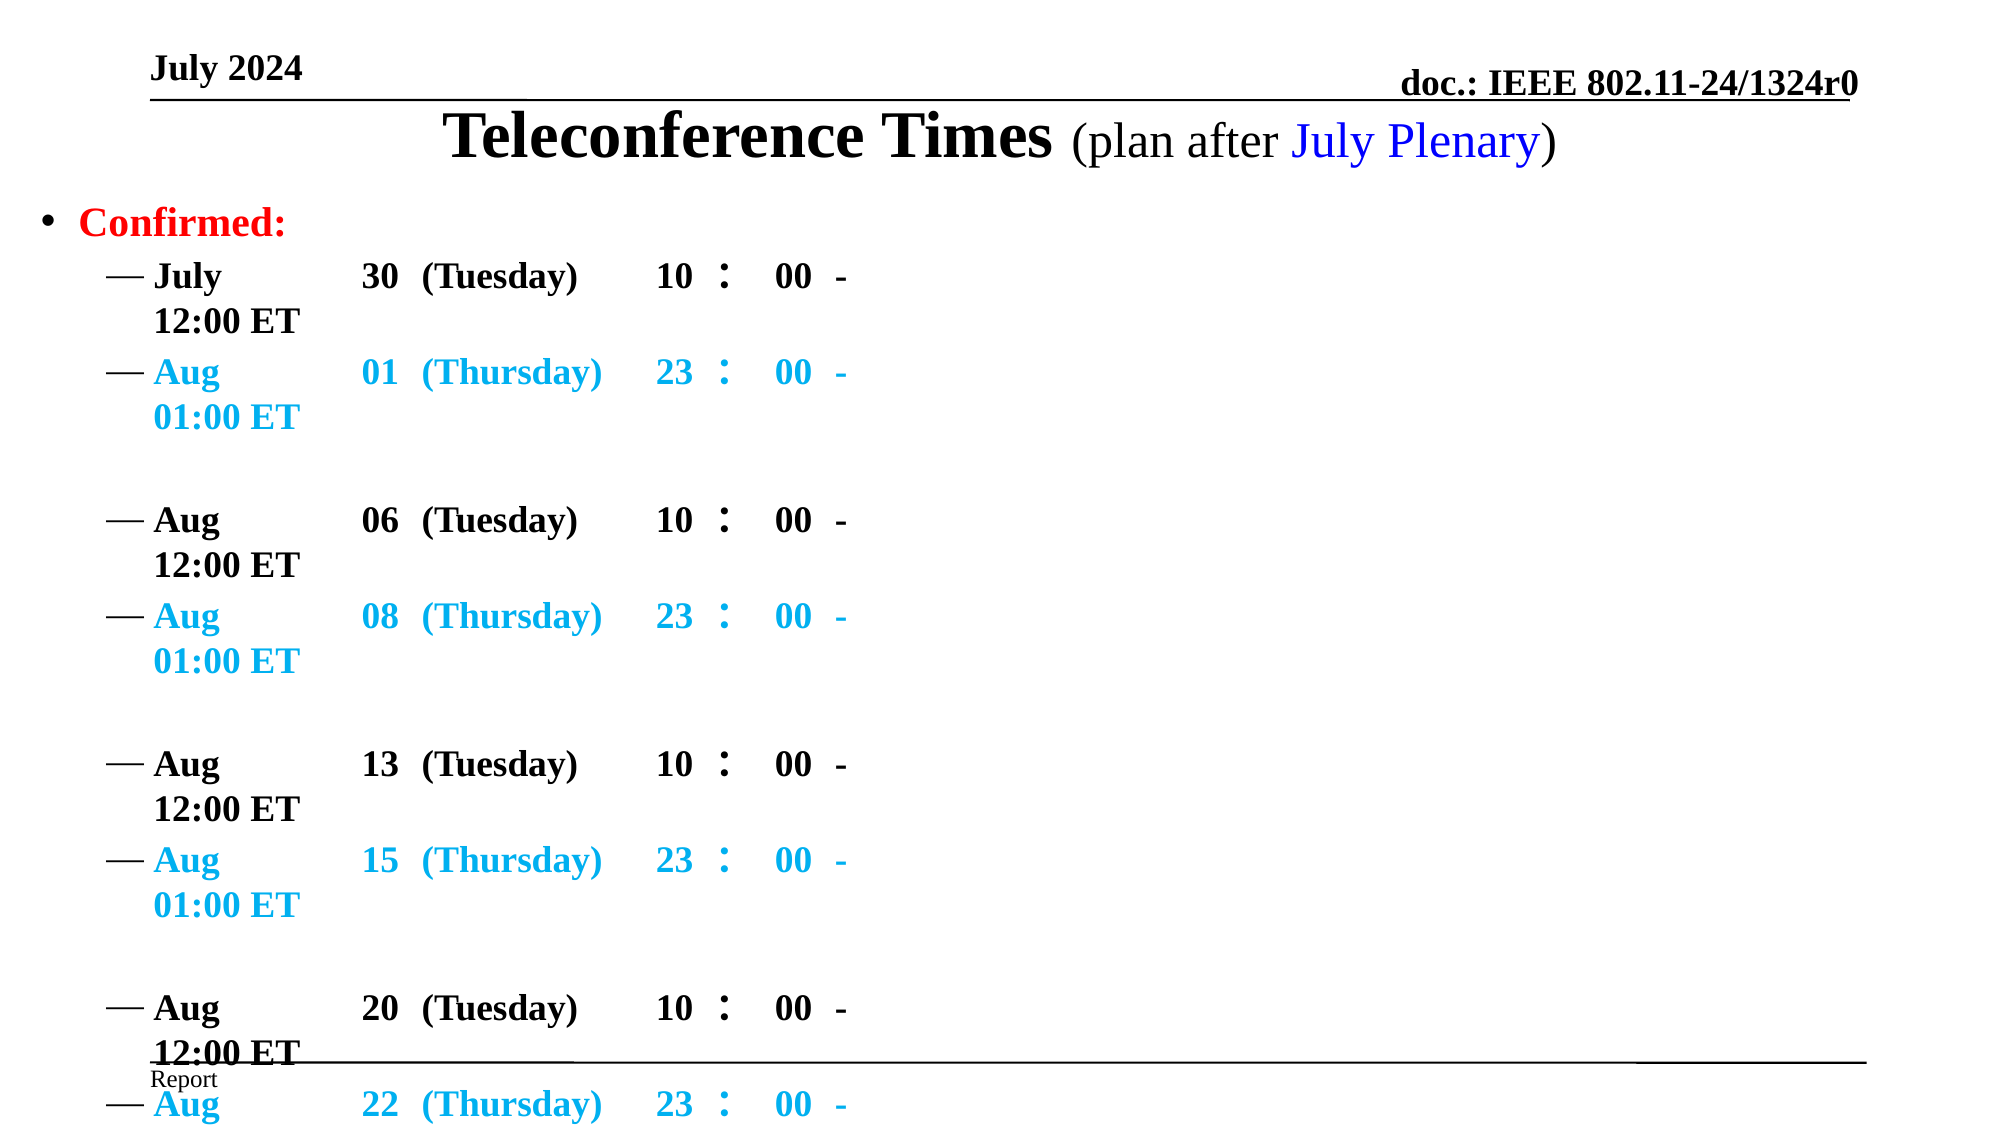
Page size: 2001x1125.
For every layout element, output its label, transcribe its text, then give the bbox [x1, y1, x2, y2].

text_box Teleconference Times (plan after July Plenary) [0, 87, 2000, 175]
text_box Confirmed: July 30 (Tuesday) 10：00 - 12:00 ET Aug 01 (Thursday) 23：00 - 01:00 ET Aug 06 (Tuesday) 10：00 - 12:00 ET Aug 08 (Thursday) 23：00 - 01:00 ET Aug 13 (Tuesday) 10：00 - 12:00 ET Aug 15 (Thursday) 23：00 - 01:00 ET Aug 20 (Tuesday) 10：00 - 12:00 ET Aug 22 (Thursday) 23：00 - 01:00 ET Aug 27 (Tuesday) 10：00 - 12:00 ET Aug 29 (Thursday) 23：00 - 01:00 ET Sept 03 (Tuesday) 10：00 - 12:00 ET [25, 187, 863, 1051]
